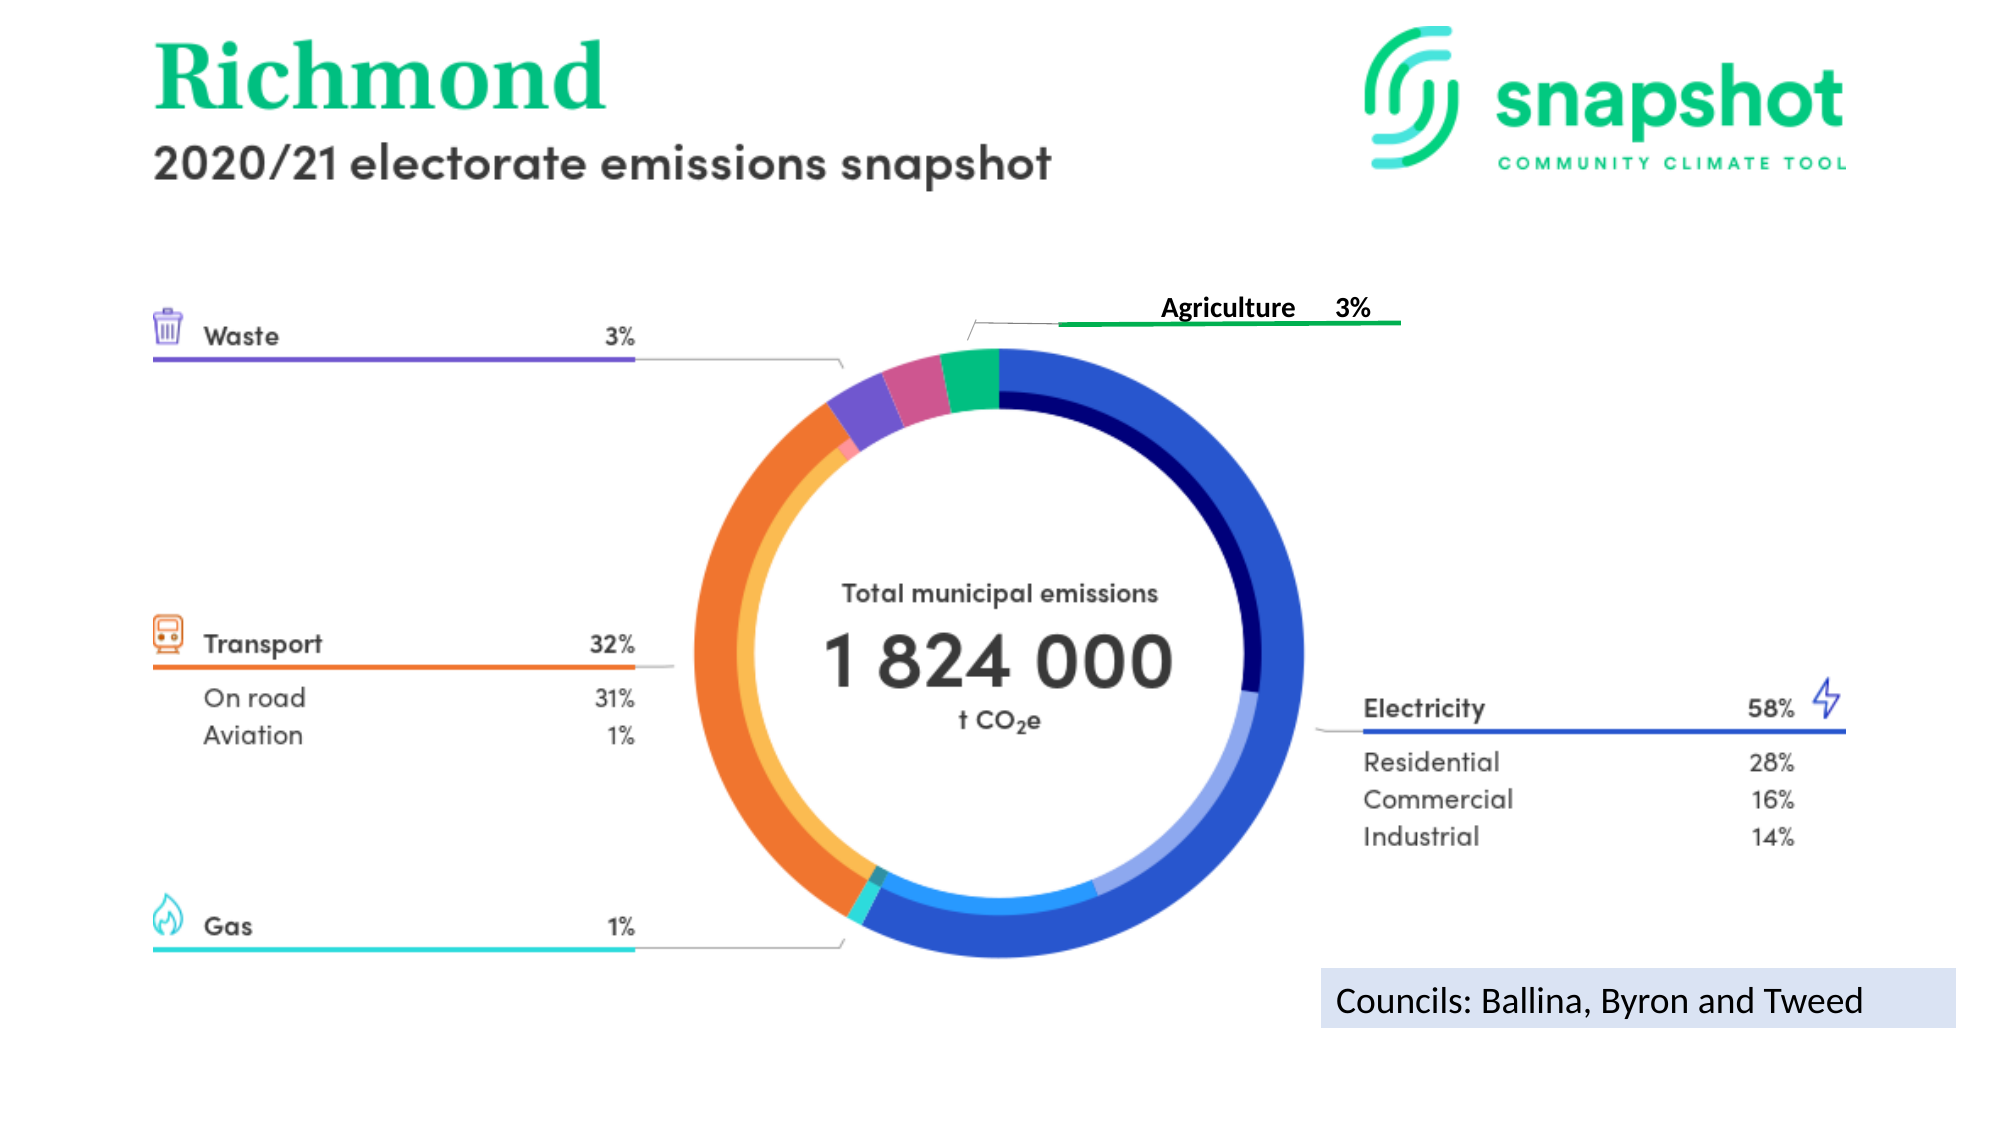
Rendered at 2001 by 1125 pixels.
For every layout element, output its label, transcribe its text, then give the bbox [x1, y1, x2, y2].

picture [153, 26, 1846, 1125]
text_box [967, 319, 977, 341]
text_box Councils: Ballina, Byron and Tweed [1846, 968, 1956, 1028]
